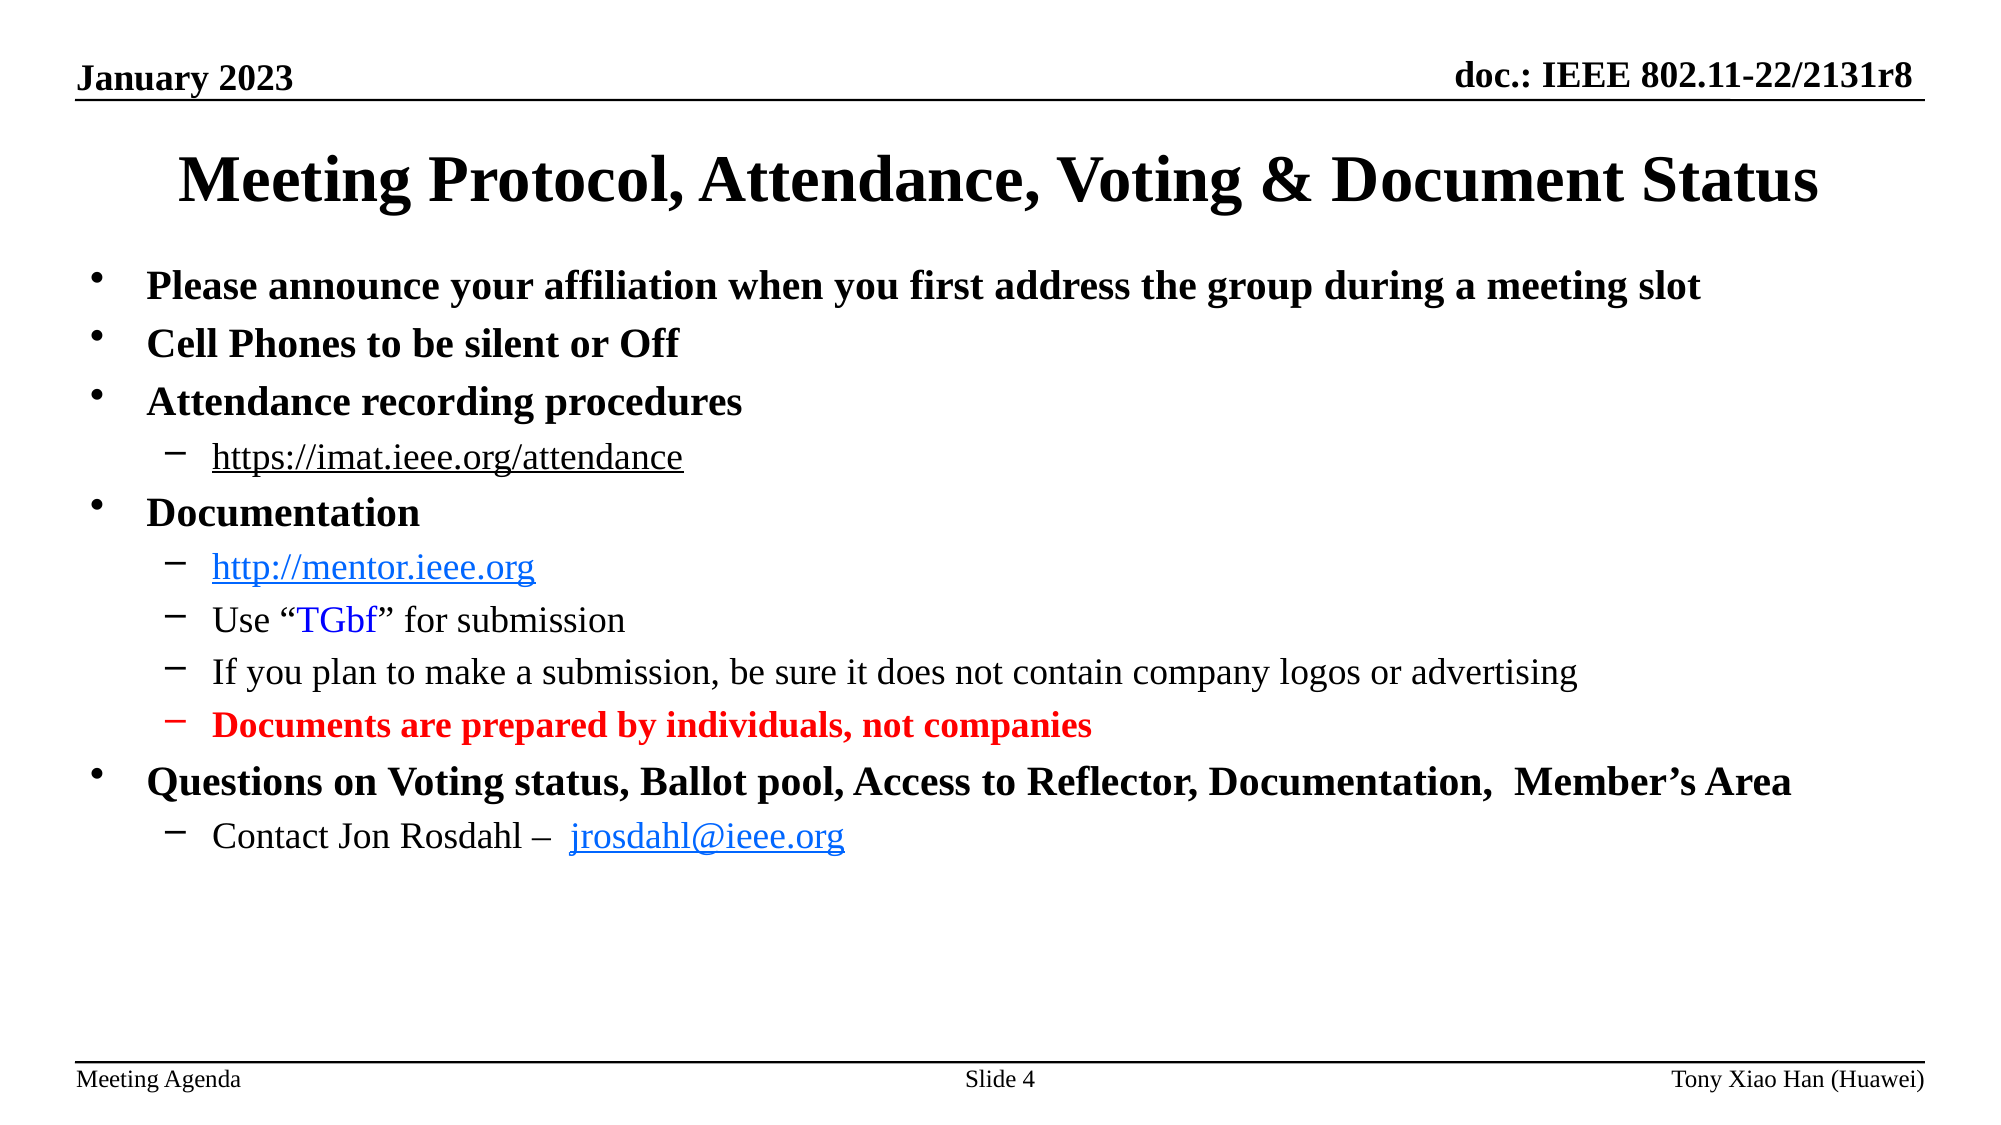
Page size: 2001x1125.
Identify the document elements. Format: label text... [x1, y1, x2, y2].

list Please announce your affiliation when you first address the group during a meeting slot Cell Phones to be silent or Off Attendance recording procedures https://imat.ieee.org/attendance Documentation http://mentor.ieee.org Use “TGbf” for submission If you plan to make a submission, be sure it does not contain company logos or advertising Documents are prepared by individuals, not companies Questions on Voting status, Ballot pool, Access to Reflector, Documentation, Member’s Area Contact Jon Rosdahl – jrosdahl@ieee.org [75, 263, 1925, 925]
text_box Meeting Protocol, Attendance, Voting & Document Status [75, 87, 1925, 263]
